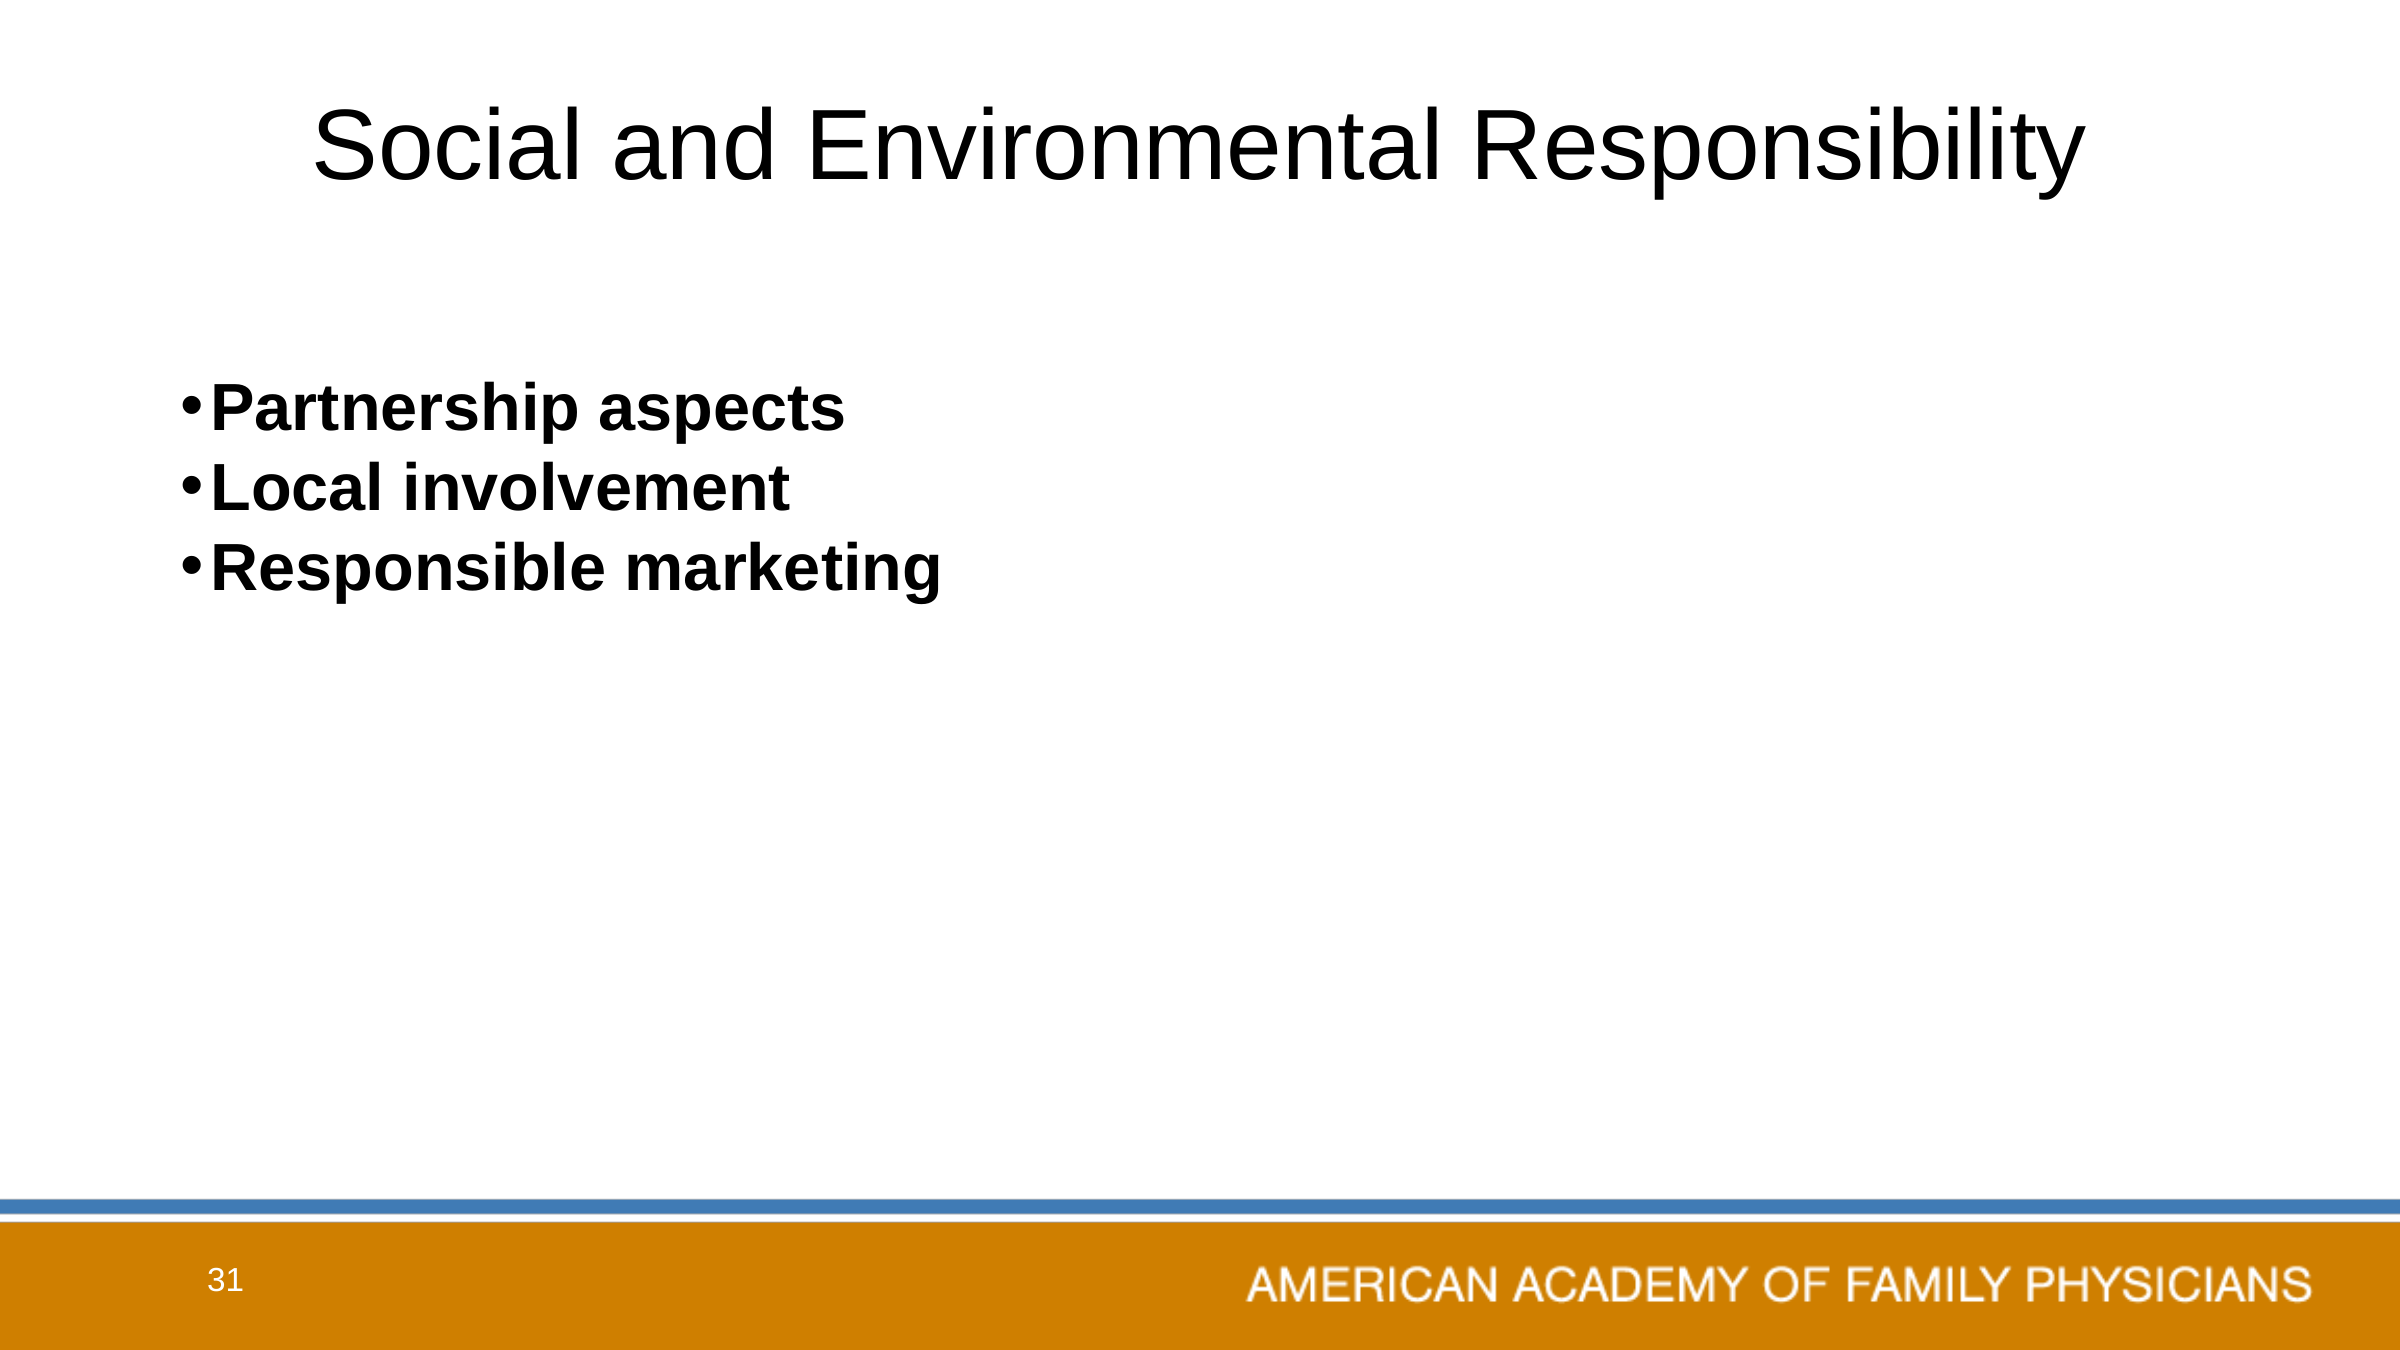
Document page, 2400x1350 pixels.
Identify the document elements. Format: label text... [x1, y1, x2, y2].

list Partnership aspects Local involvement Responsible marketing [165, 356, 2235, 1214]
title Social and Environmental Responsibility [165, 71, 2235, 333]
slide_number 31 [165, 1242, 260, 1315]
picture [0, 0, 2400, 1350]
